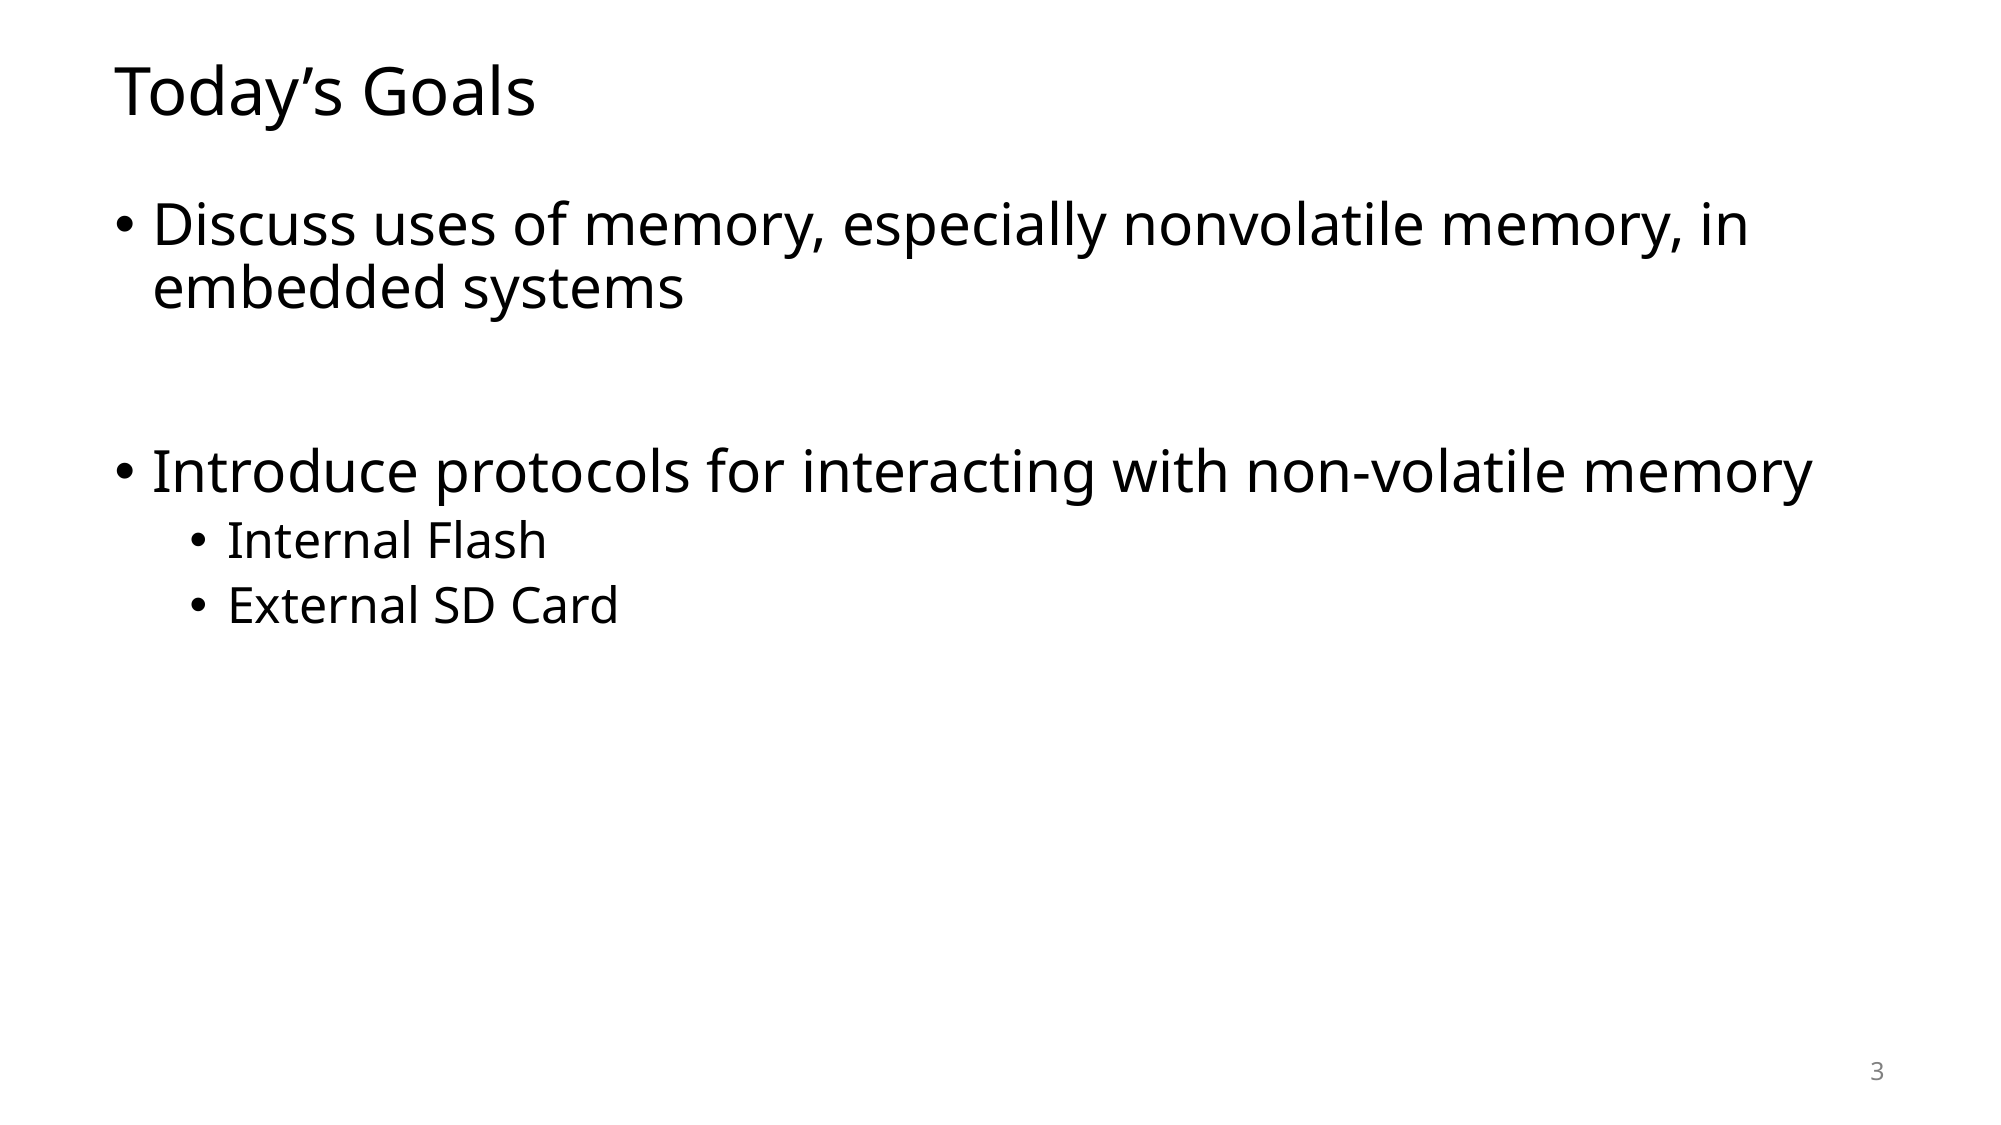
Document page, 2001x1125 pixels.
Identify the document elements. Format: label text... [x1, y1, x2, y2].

title Today’s Goals [99, 37, 1900, 150]
slide_number 3 [1749, 1042, 1900, 1103]
list Discuss uses of memory, especially nonvolatile memory, in embedded systems Introduce protocols for interacting with non-volatile memory Internal Flash External SD Card [99, 187, 1900, 1013]
